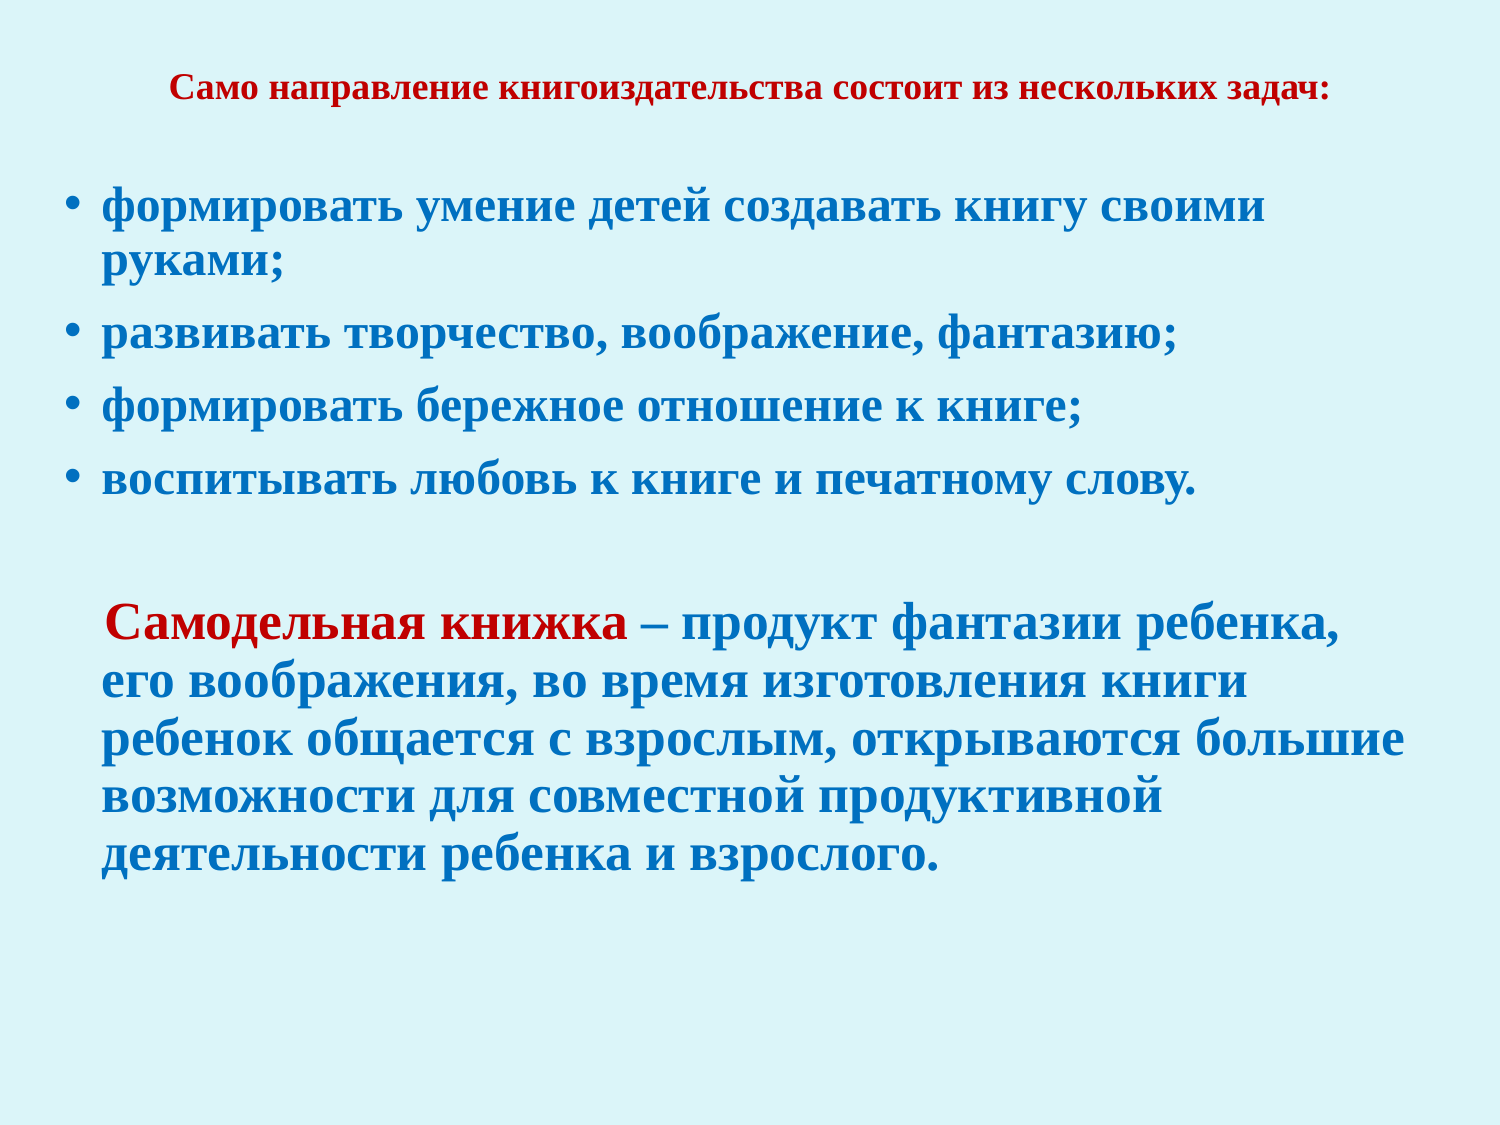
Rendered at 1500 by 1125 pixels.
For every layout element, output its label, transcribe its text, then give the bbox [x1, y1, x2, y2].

title Само направление книгоиздательства состоит из нескольких задач: [103, 59, 1397, 171]
list формировать умение детей создавать книгу своими руками; развивать творчество, воображение, фантазию; формировать бережное отношение к книге; воспитывать любовь к книге и печатному слову. Самодельная книжка – продукт фантазии ребенка, его воображения, во время изготовления книги ребенок общается с взрослым, открываются большие возможности для совместной продуктивной деятельности ребенка и взрослого. [49, 171, 1439, 901]
